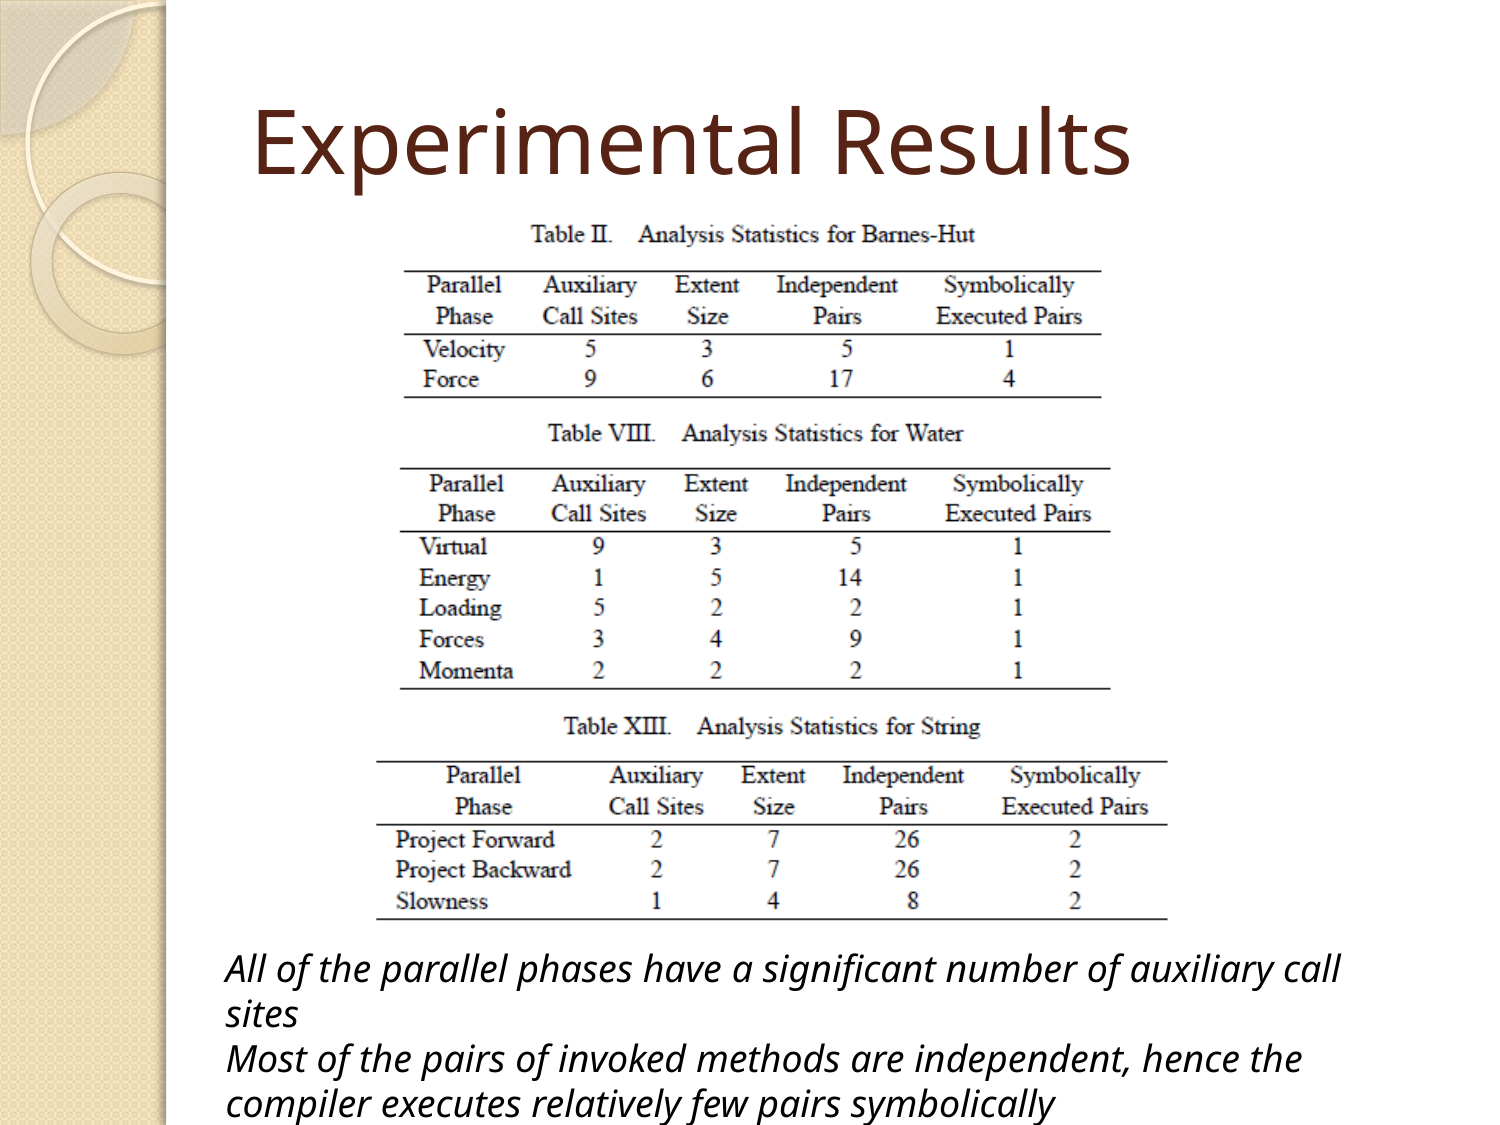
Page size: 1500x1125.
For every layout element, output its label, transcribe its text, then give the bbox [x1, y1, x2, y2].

picture [394, 421, 1114, 693]
title Experimental Results [235, 45, 1466, 233]
picture [374, 714, 1171, 925]
picture [398, 222, 1108, 403]
text_box All of the parallel phases have a significant number of auxiliary call sites Most of the pairs of invoked methods are independent, hence the compiler executes relatively few pairs symbolically [210, 937, 1395, 1125]
